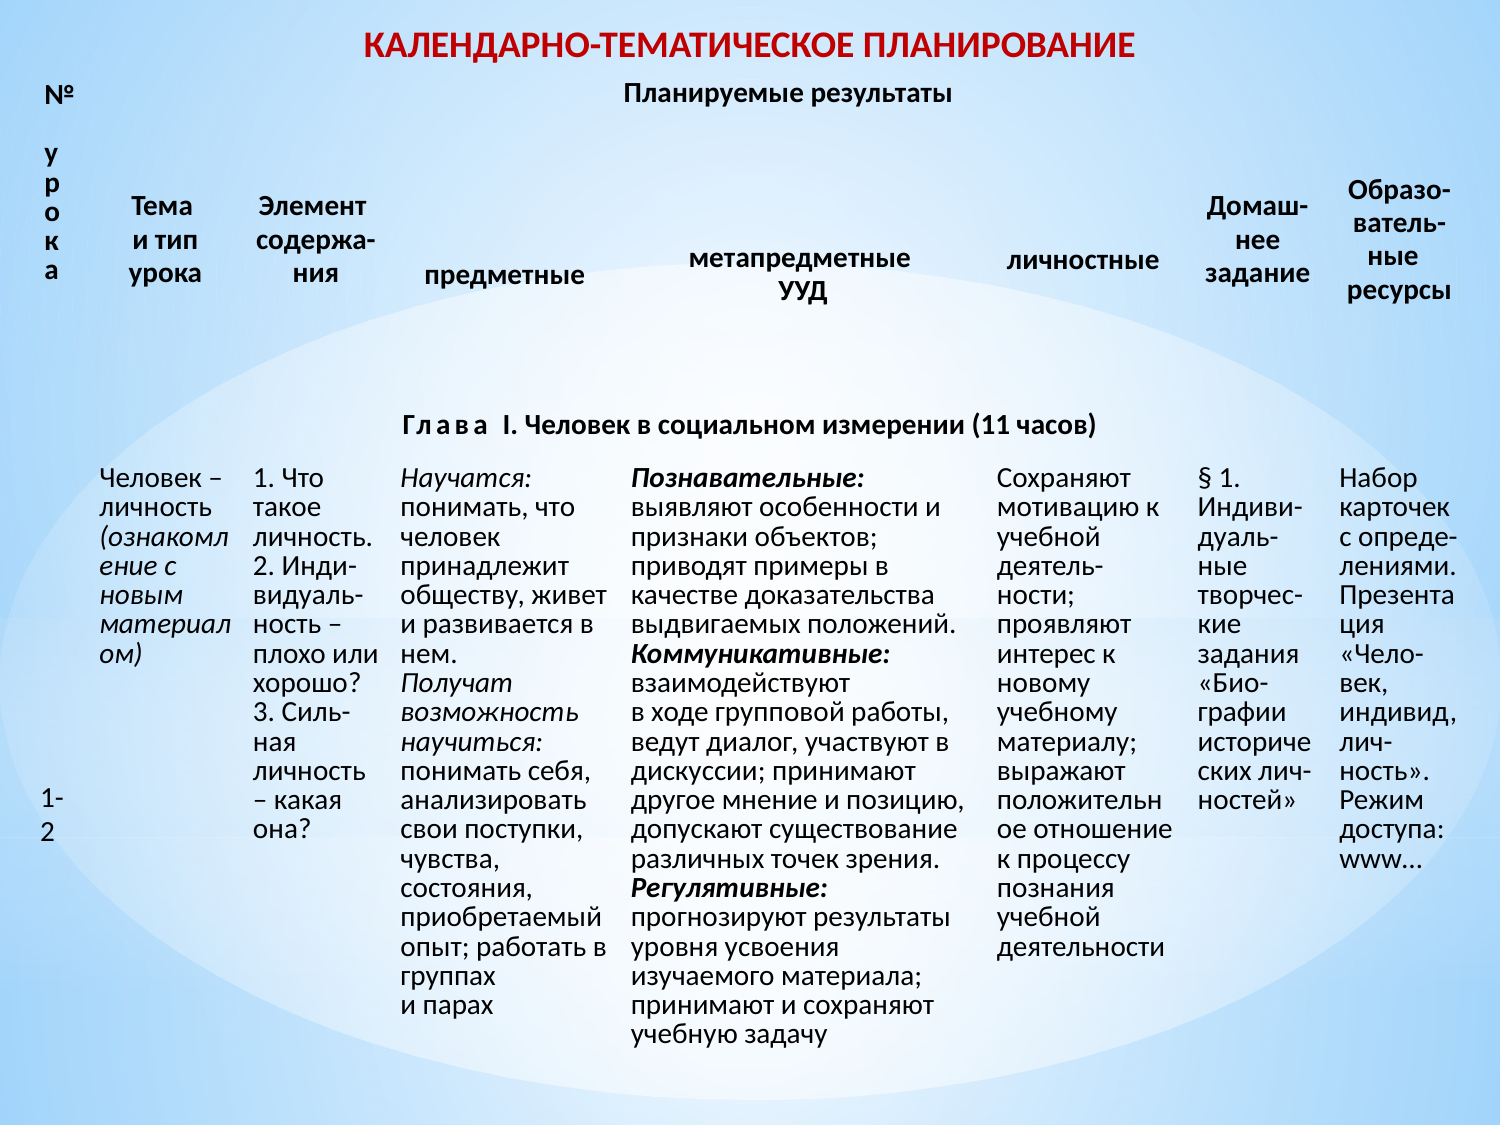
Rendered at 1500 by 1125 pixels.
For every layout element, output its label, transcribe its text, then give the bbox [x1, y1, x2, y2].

table_cell Познавательные: выявляют особенности и признаки объектов; приводят примеры в качестве доказательства выдвигаемых положений. Коммуникативные: взаимодействуют в ходе групповой работы, ведут диалог, участвуют в дискуссии; принимают другое мнение и позицию, допускают существование различных точек зрения. Регулятивные: прогнозируют результаты уровня усвоения изучаемого материала; принимают и сохраняют учебную задачу [620, 465, 986, 1125]
table_header Домаш-нее задание [1187, 75, 1329, 405]
table_cell предметные [390, 145, 620, 405]
table_cell личностные [986, 145, 1187, 405]
text_box КАЛЕНДАРНО-ТЕМАТИЧЕСКОЕ ПЛАНИРОВАНИЕ [94, 12, 1406, 73]
table_cell Набор карточек с опреде-лениями. Презентация «Чело-век, индивид, лич-ность». Режим доступа: www… [1329, 465, 1470, 1125]
table_header № урок а [29, 75, 89, 405]
table_header Планируемые результаты [390, 75, 1187, 145]
table_header Тема и тип урока [89, 75, 242, 405]
table_header Образо-ватель-ные ресурсы [1329, 75, 1470, 405]
table_header Элемент содержа-ния [242, 75, 390, 405]
table_cell 1. Что такое личность. 2. Инди-видуаль-ность – плохо или хорошо? 3. Силь-ная личность – какая она? [242, 465, 390, 1125]
table_cell § 1. Индиви-дуаль-ные творчес-кие задания «Био-графии исторических лич-ностей» [1187, 465, 1329, 1125]
table_cell 1-2 [29, 465, 89, 1125]
table_cell метапредметные УУД [620, 145, 986, 405]
table_cell Научатся: понимать, что человек принадлежит обществу, живет и развивается в нем. Получат возможность научиться: понимать себя, анализировать свои поступки, чувства, состояния, приобретаемый опыт; работать в группах и парах [390, 465, 620, 1125]
table_cell Человек – личность (ознакомление с новым материалом) [89, 465, 242, 1125]
table_cell Глава I. Человек в социальном измерении (11 часов) [29, 405, 1470, 465]
table_cell Сохраняют мотивацию к учебной деятель-ности; проявляют интерес к новому учебному материалу; выражают положительное отношение к процессу познания учебной деятельности [986, 465, 1187, 1125]
